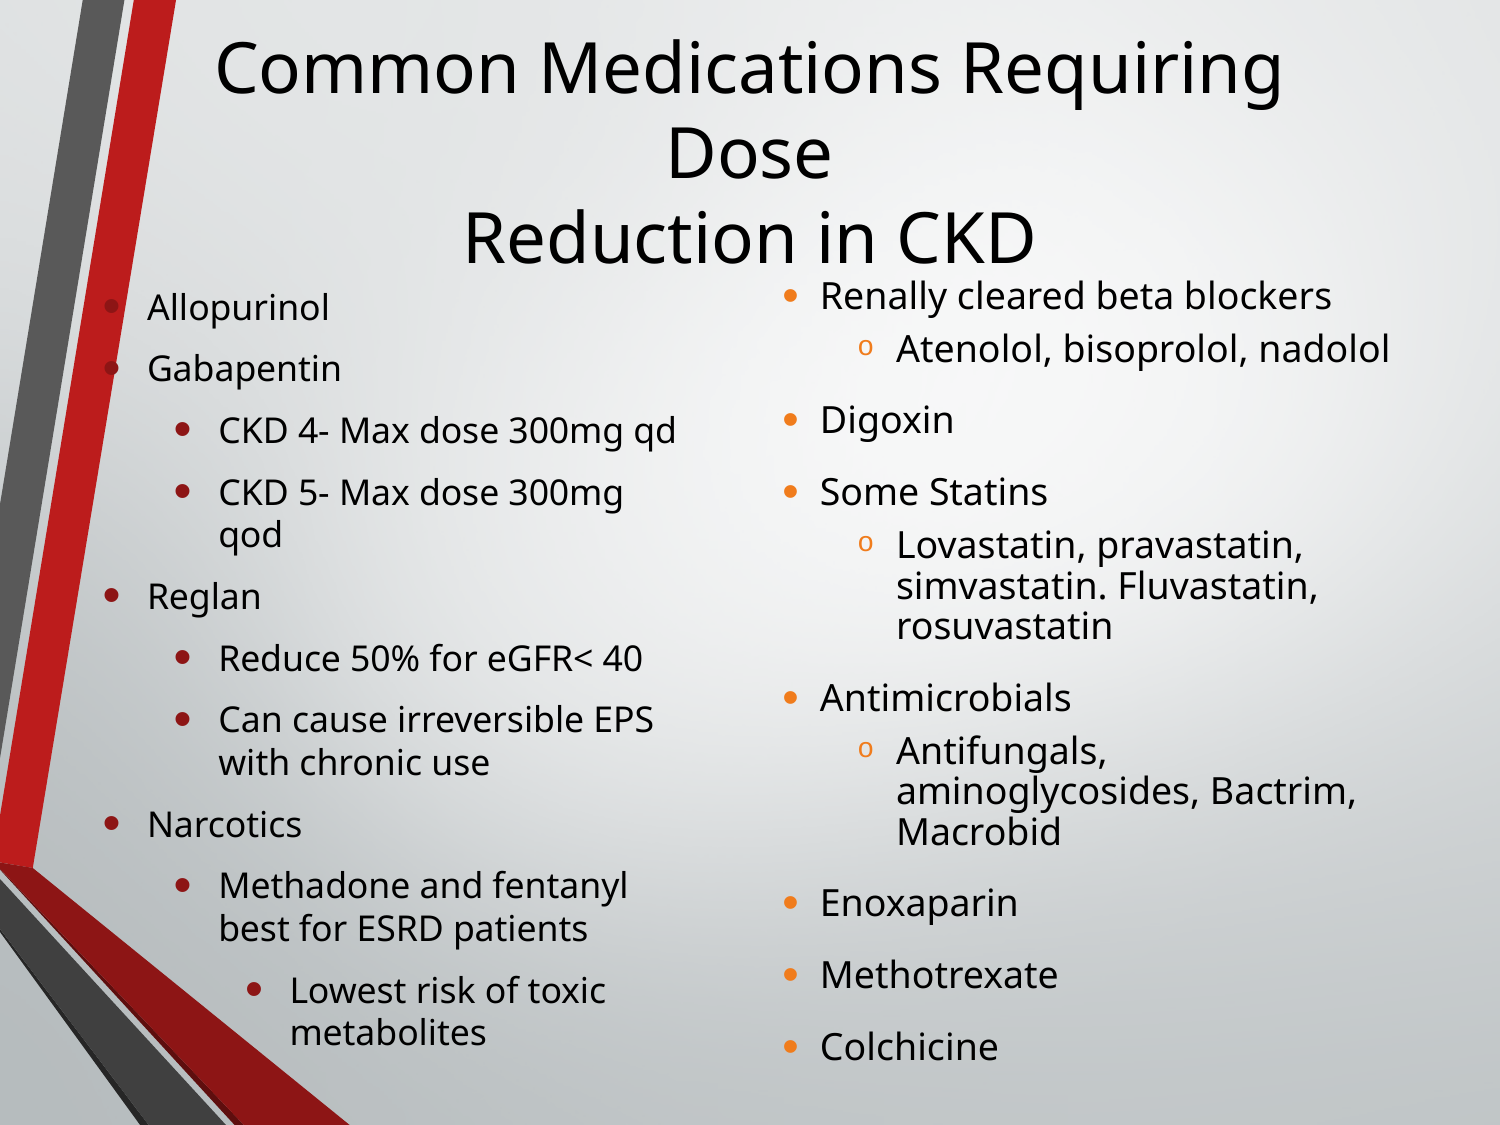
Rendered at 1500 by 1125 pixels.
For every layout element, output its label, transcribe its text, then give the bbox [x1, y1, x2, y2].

title Common Medications Requiring Dose Reduction in CKD [118, 0, 1382, 313]
list Allopurinol Gabapentin CKD 4- Max dose 300mg qd CKD 5- Max dose 300mg qod Reglan Reduce 50% for eGFR< 40 Can cause irreversible EPS with chronic use Narcotics Methadone and fentanyl best for ESRD patients Lowest risk of toxic metabolites [87, 275, 711, 1063]
text_box Renally cleared beta blockers Atenolol, bisoprolol, nadolol Digoxin Some Statins Lovastatin, pravastatin, simvastatin. Fluvastatin, rosuvastatin Antimicrobials Antifungals, aminoglycosides, Bactrim, Macrobid Enoxaparin Methotrexate Colchicine [782, 239, 1406, 1027]
